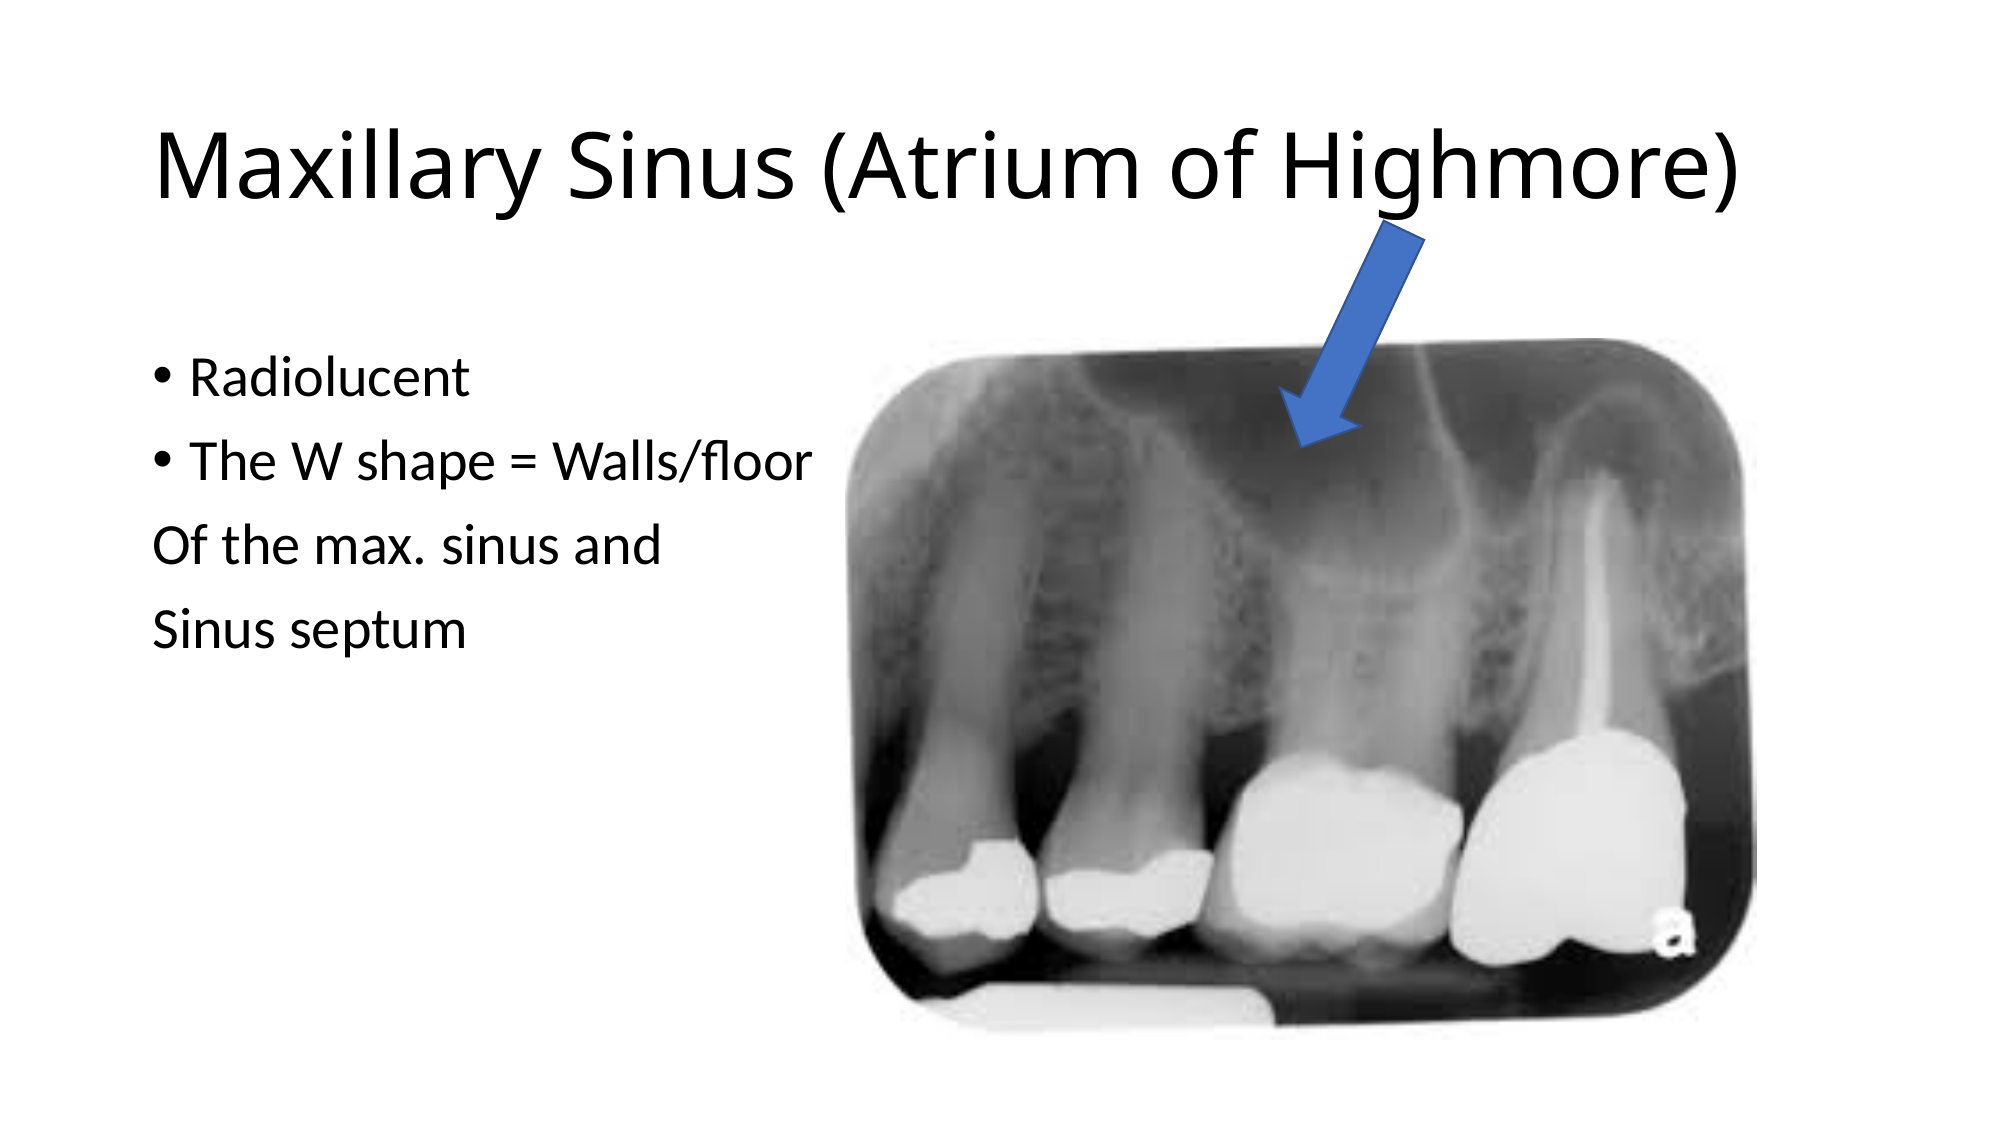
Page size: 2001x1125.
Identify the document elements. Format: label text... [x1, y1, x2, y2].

text_box [1327, 219, 1426, 338]
title Maxillary Sinus (Atrium of Highmore) [137, 59, 1863, 278]
list Radiolucent The W shape = Walls/floor Of the max. sinus and Sinus septum [137, 338, 1863, 1053]
picture [845, 338, 1757, 1040]
